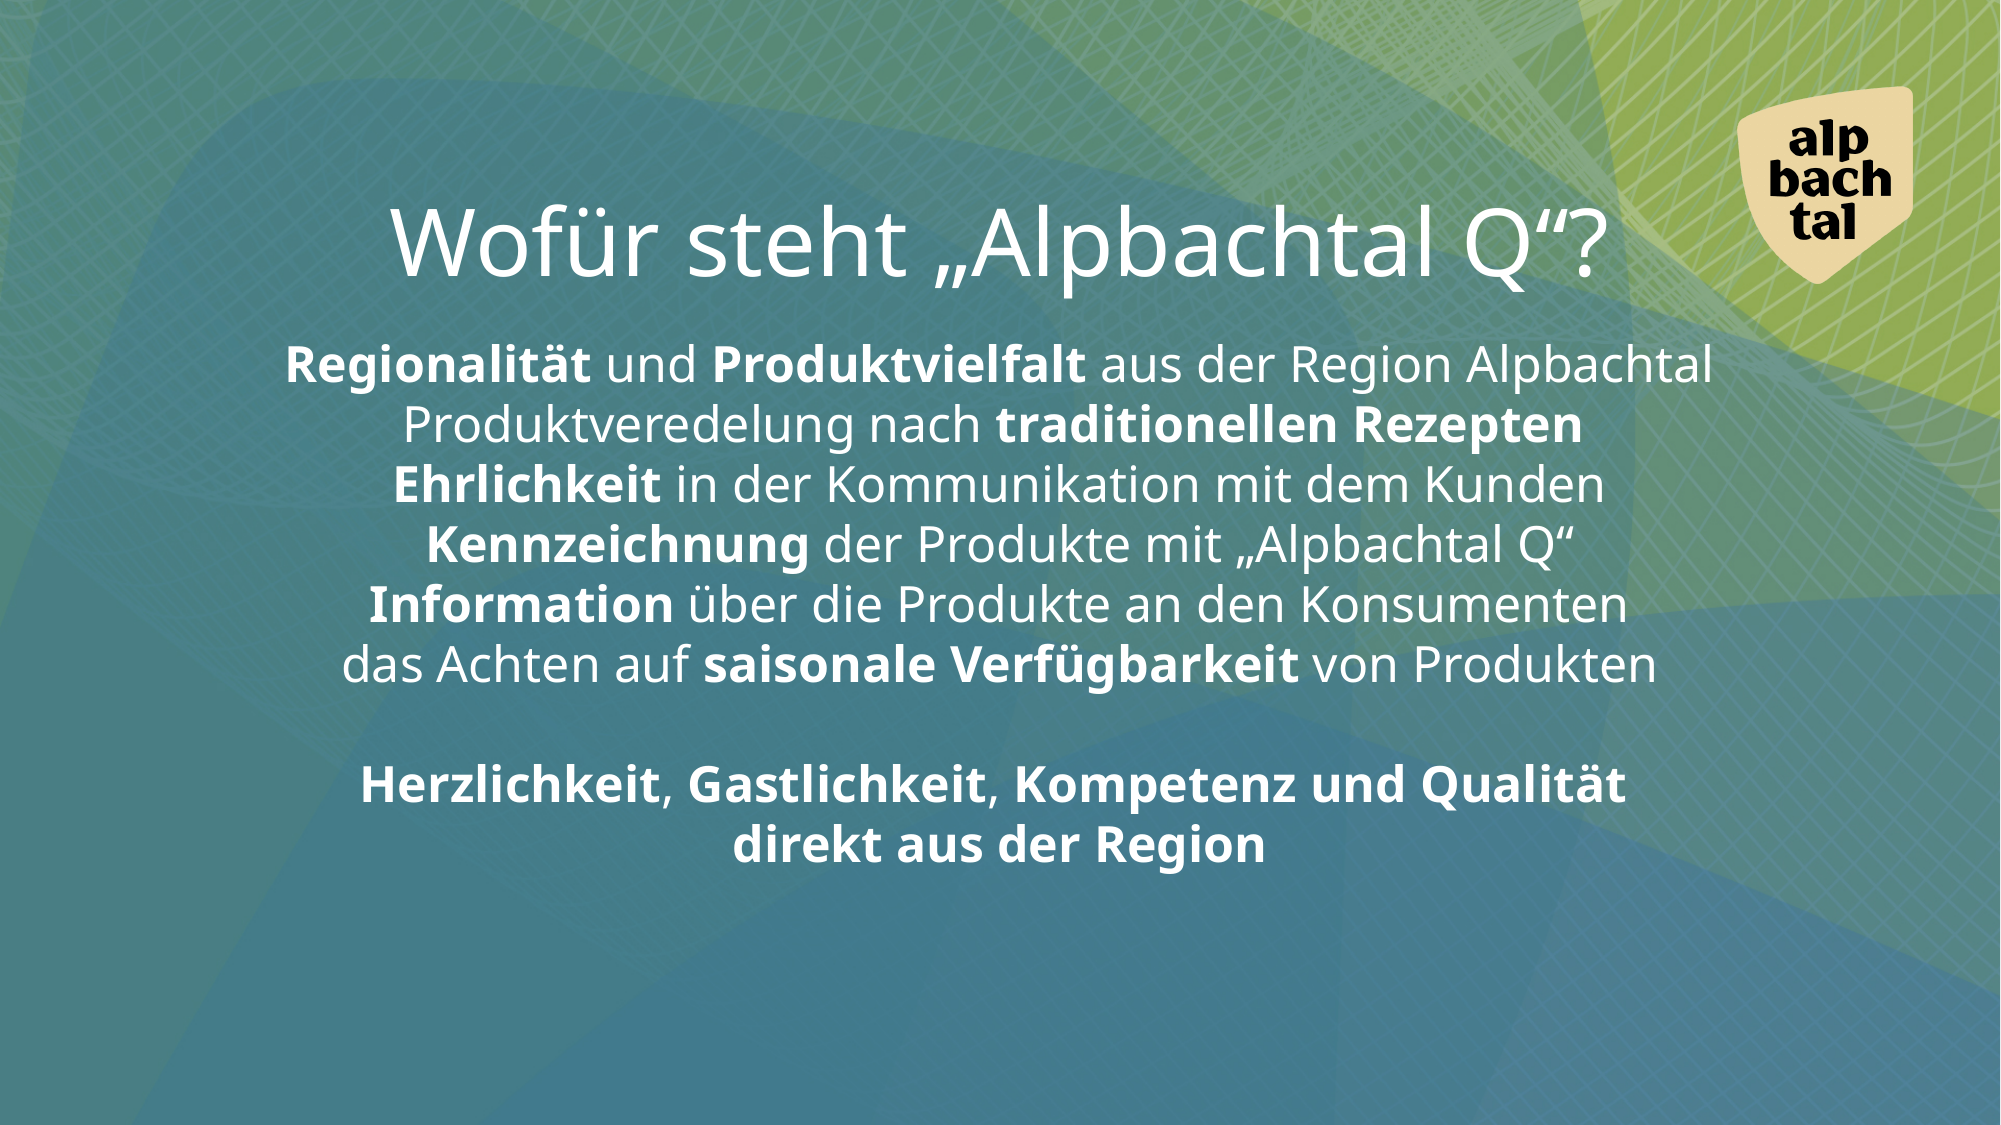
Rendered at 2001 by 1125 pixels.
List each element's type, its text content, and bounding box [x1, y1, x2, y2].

title Wofür steht „Alpbachtal Q“? Regionalität und Produktvielfalt aus der Region Alpbachtal Produktveredelung nach traditionellen Rezepten Ehrlichkeit in der Kommunikation mit dem Kunden Kennzeichnung der Produkte mit „Alpbachtal Q“ Information über die Produkte an den Konsumenten das Achten auf saisonale Verfügbarkeit von Produkten Herzlichkeit, Gastlichkeit, Kompetenz und Qualität direkt aus der Region [87, 86, 1913, 1039]
picture [0, 0, 2001, 1125]
